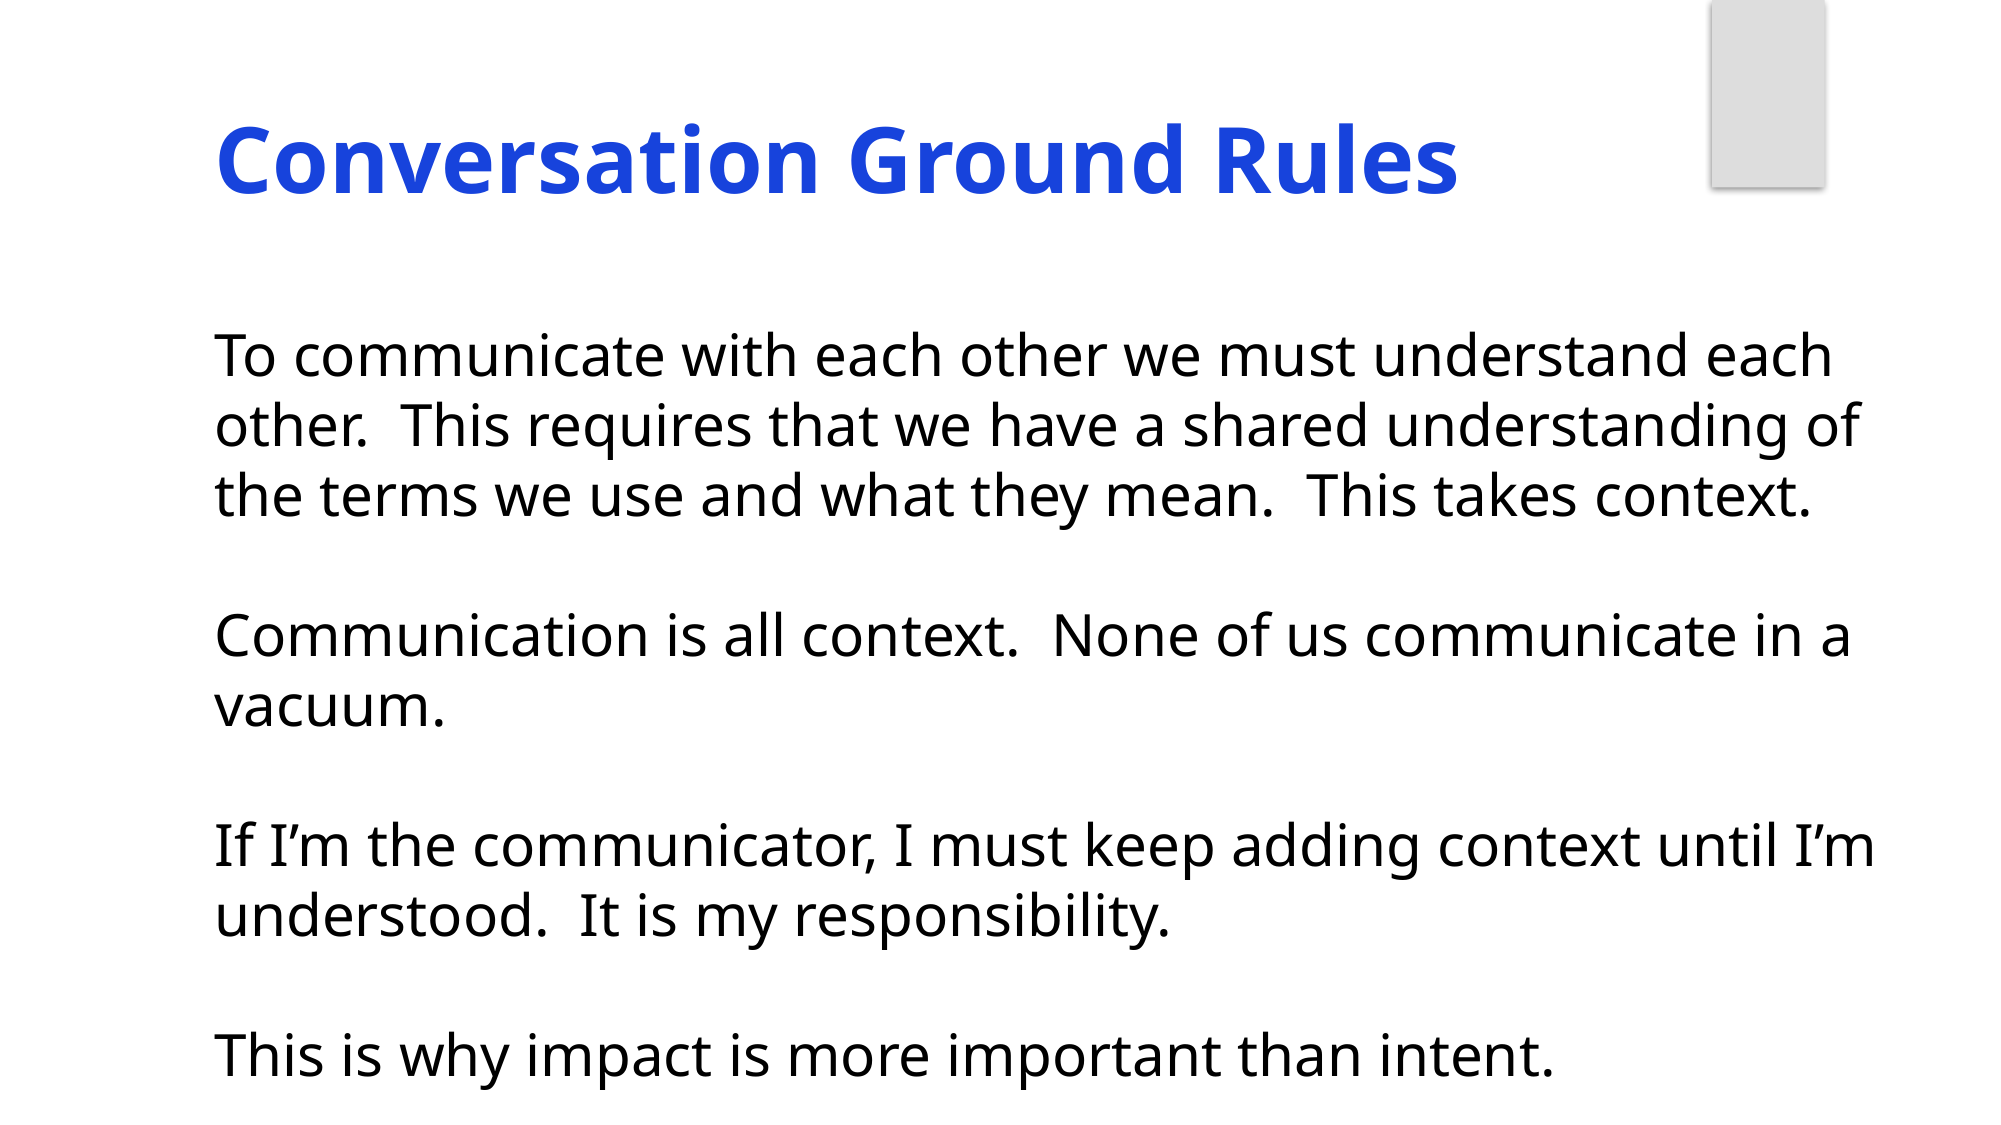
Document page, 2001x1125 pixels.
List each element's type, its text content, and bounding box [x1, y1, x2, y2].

text_box Conversation Ground Rules [199, 95, 1621, 250]
text_box To communicate with each other we must understand each other. This requires that we have a shared understanding of the terms we use and what they mean. This takes context. Communication is all context. None of us communicate in a vacuum. If I’m the communicator, I must keep adding context until I’m understood. It is my responsibility. This is why impact is more important than intent. [199, 250, 1981, 1125]
